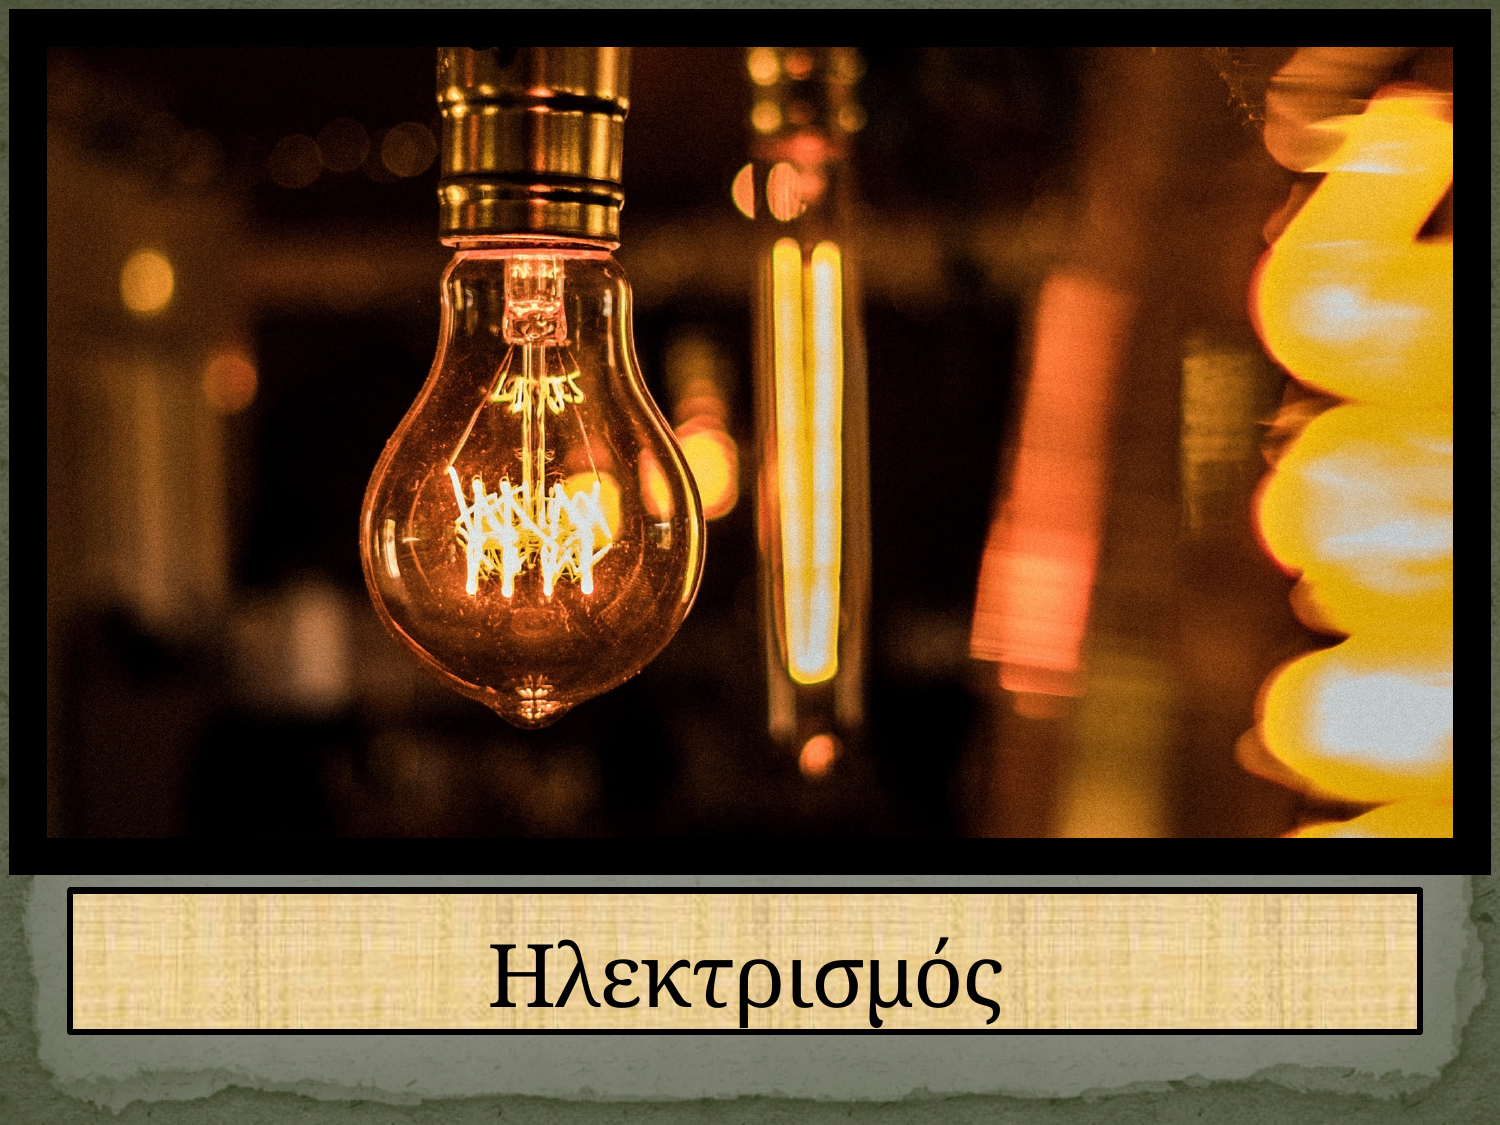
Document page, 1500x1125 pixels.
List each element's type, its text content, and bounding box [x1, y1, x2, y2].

picture [47, 47, 1455, 839]
title Ηλεκτρισμός [67, 887, 1423, 1035]
